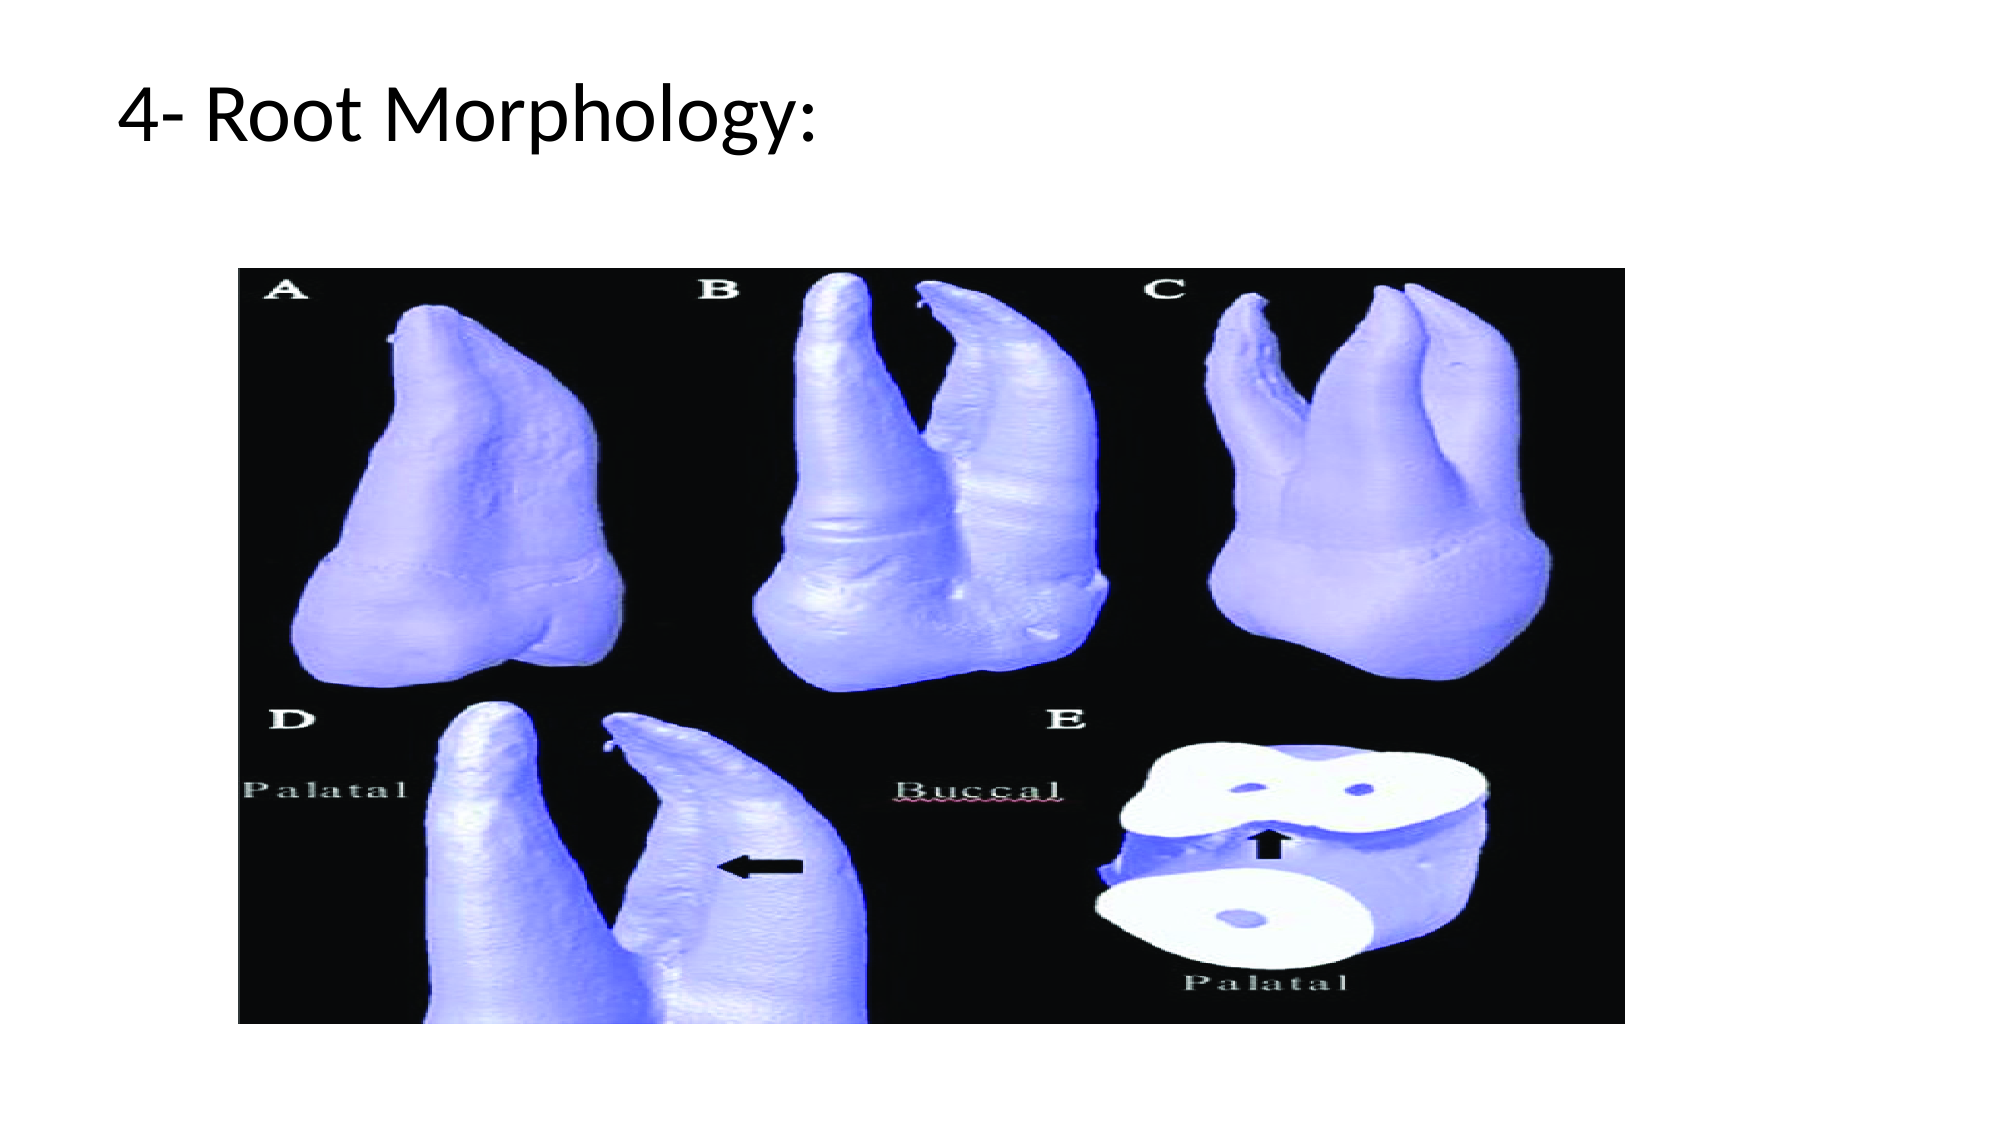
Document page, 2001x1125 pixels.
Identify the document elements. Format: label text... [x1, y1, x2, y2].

subtitle 4- Root Morphology: [102, 62, 1858, 1076]
picture [237, 268, 1627, 1038]
